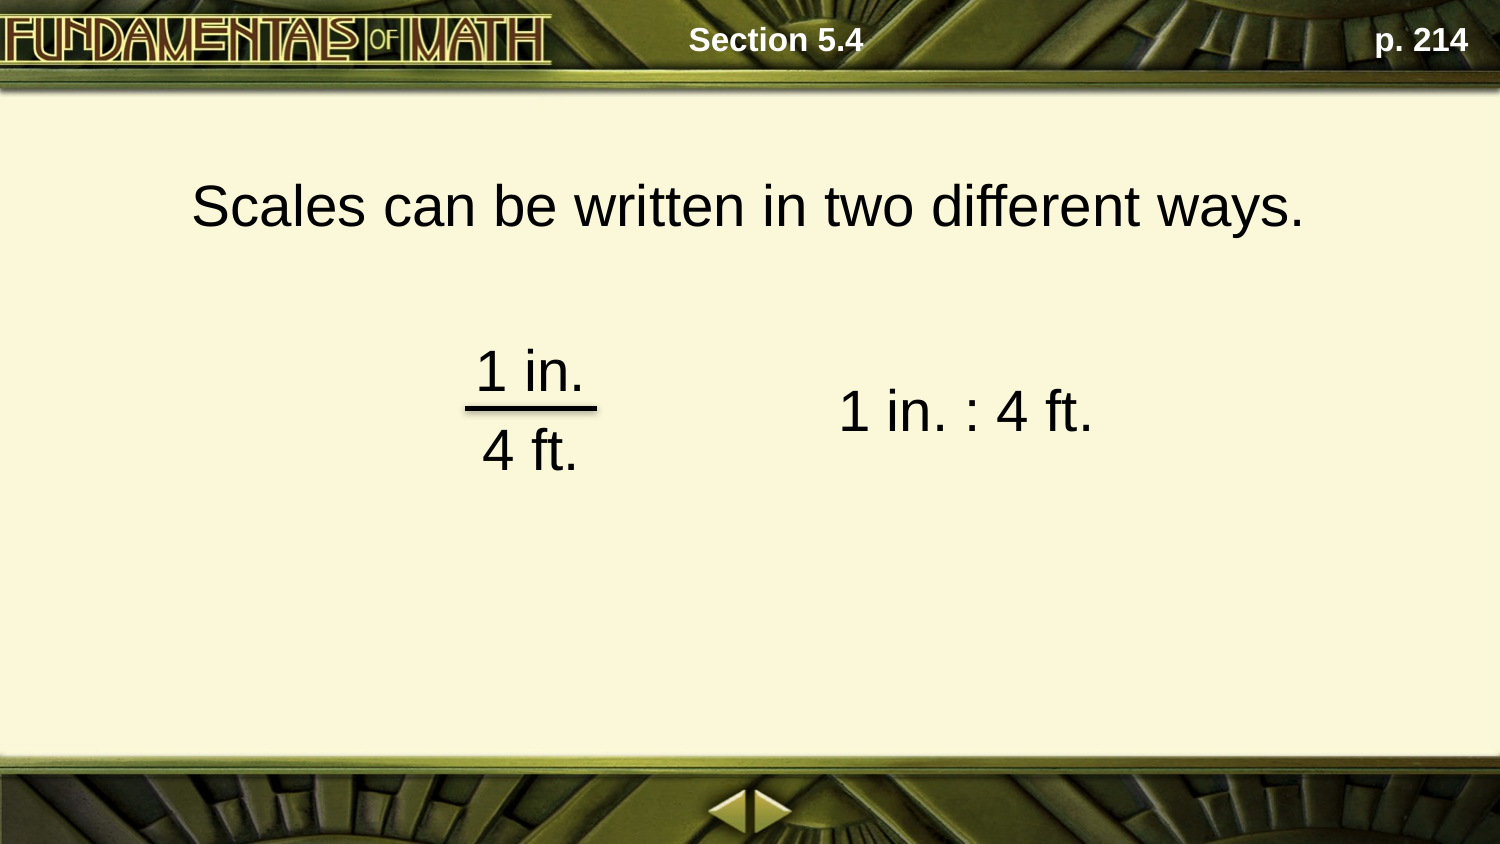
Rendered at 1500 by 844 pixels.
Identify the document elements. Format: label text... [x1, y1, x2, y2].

picture [0, 0, 1500, 844]
text_box 1 in. : 4 ft. [719, 365, 1213, 451]
list p. 214 [1183, 10, 1484, 68]
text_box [443, 325, 619, 491]
list Section 5.4 [567, 10, 986, 68]
text_box Scales can be written in two different ways. [149, 160, 1350, 246]
